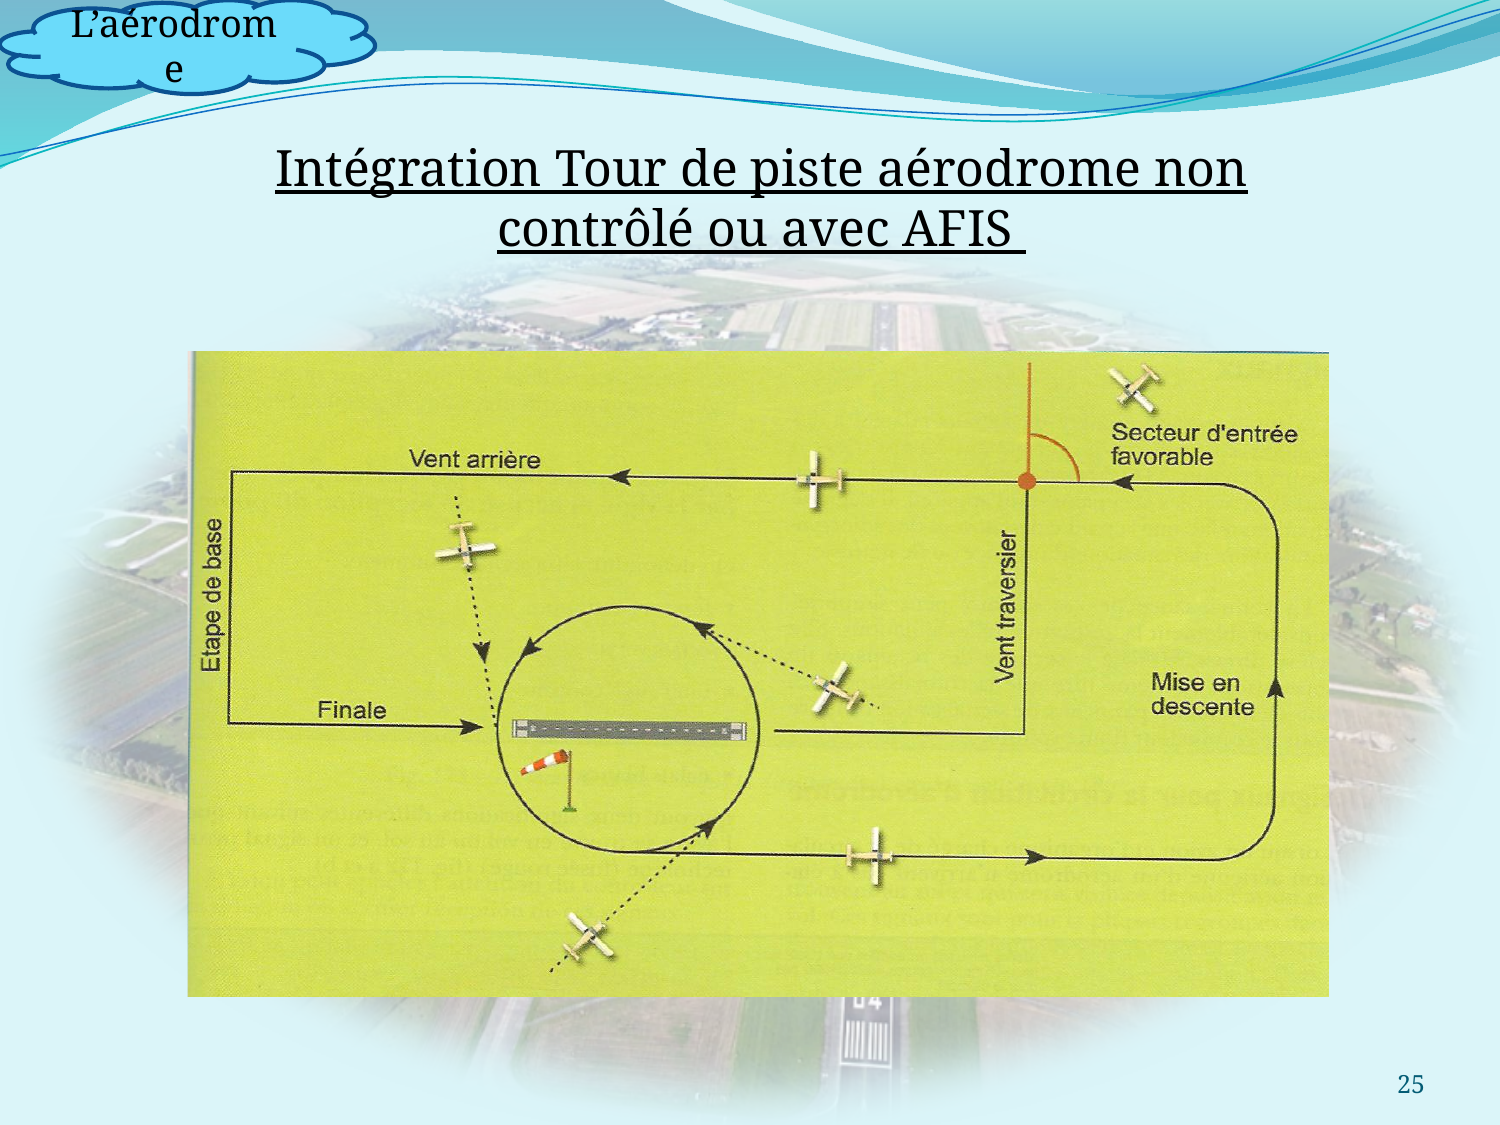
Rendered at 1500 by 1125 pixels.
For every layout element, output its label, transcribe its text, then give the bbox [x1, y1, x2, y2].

slide_number 25 [1299, 1042, 1425, 1103]
picture [187, 351, 1330, 997]
text_box Intégration Tour de piste aérodrome non contrôlé ou avec AFIS [187, 128, 1336, 264]
